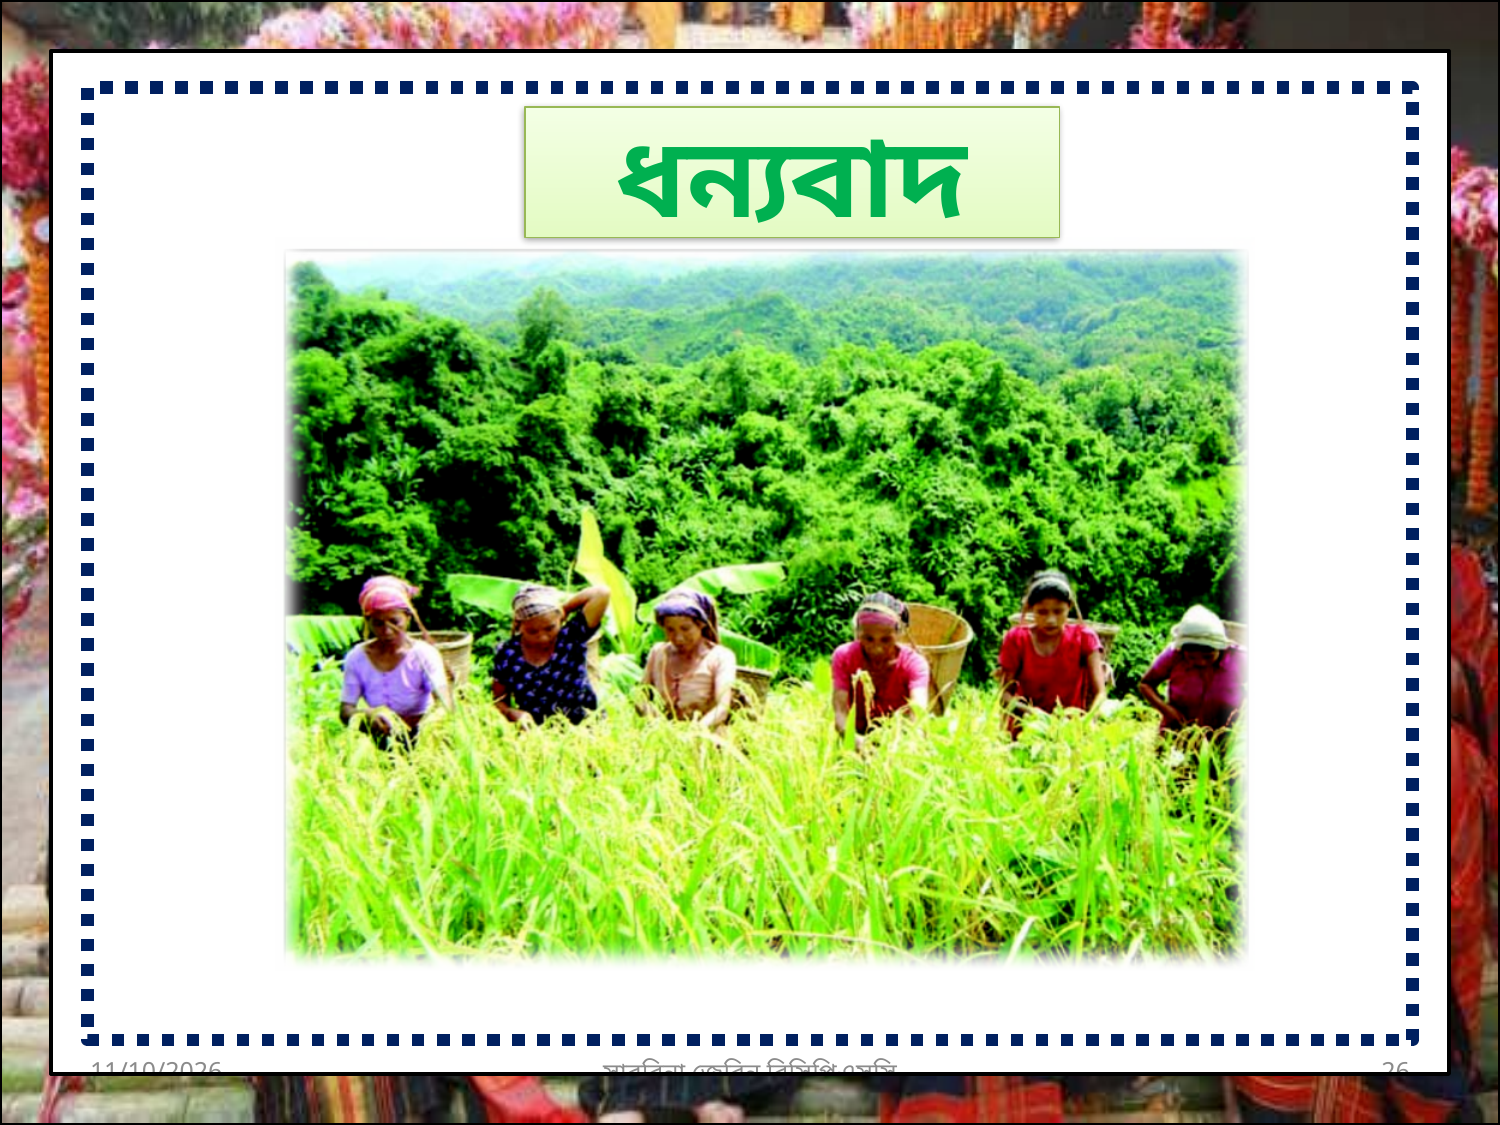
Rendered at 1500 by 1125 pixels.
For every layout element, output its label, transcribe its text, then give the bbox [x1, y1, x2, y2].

slide_number 26 [1074, 1042, 1425, 1103]
picture [2, 2, 1498, 1123]
footer সাবরিনা জেরিন,বিসিপিএসসি [512, 1042, 988, 1103]
text_box ধন্যবাদ [524, 106, 1060, 235]
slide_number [75, 1042, 425, 1103]
